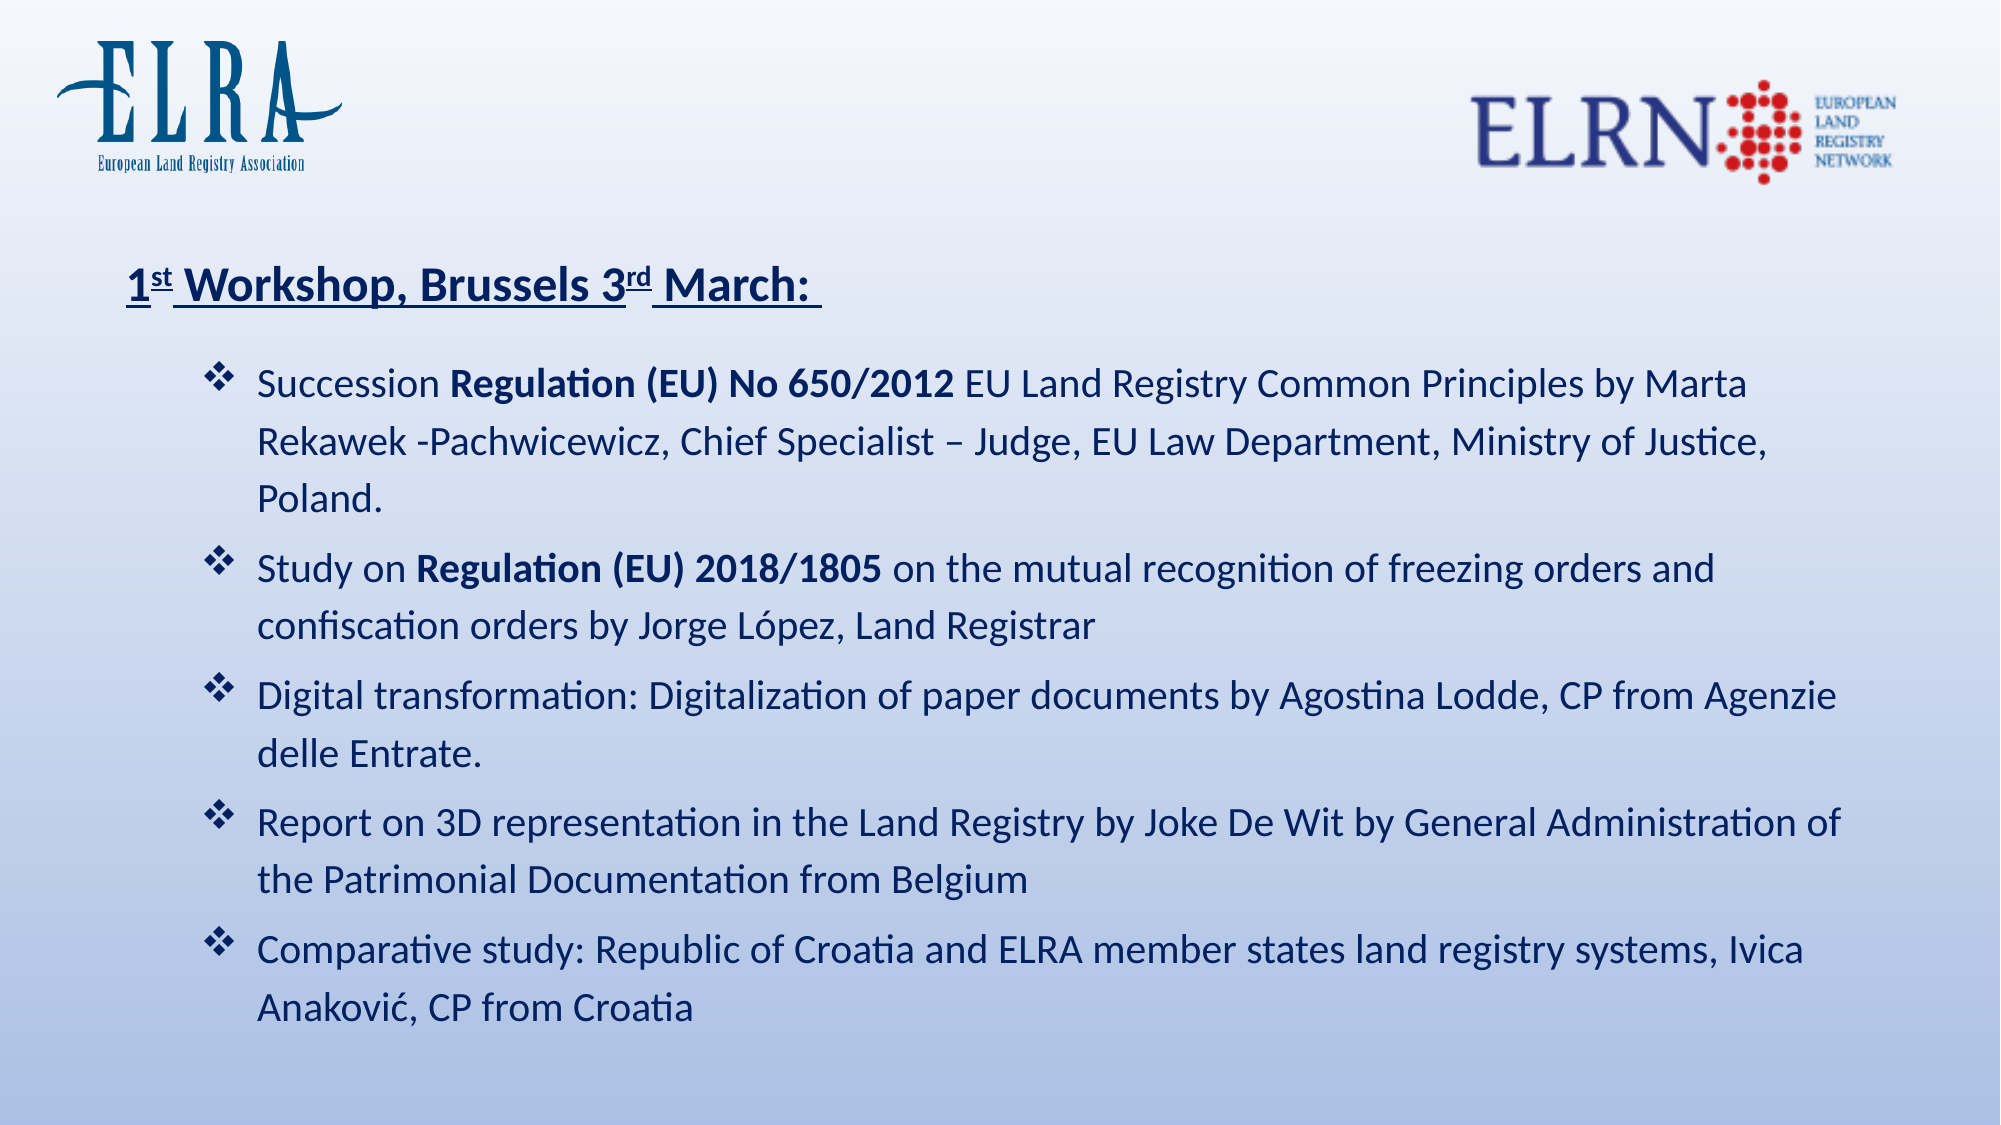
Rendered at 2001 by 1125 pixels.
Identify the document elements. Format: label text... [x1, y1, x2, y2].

picture [57, 41, 342, 173]
picture [1427, 0, 1943, 267]
text_box 1st Workshop, Brussels 3rd March: Succession Regulation (EU) No 650/2012 EU Land Registry Common Principles by Marta Rekawek -Pachwicewicz, Chief Specialist – Judge, EU Law Department, Ministry of Justice, Poland. Study on Regulation (EU) 2018/1805 on the mutual recognition of freezing orders and confiscation orders by Jorge López, Land Registrar Digital transformation: Digitalization of paper documents by Agostina Lodde, CP from Agenzie delle Entrate. Report on 3D representation in the Land Registry by Joke De Wit by General Administration of the Patrimonial Documentation from Belgium Comparative study: Republic of Croatia and ELRA member states land registry systems, Ivica Anaković, CP from Croatia [110, 244, 1910, 1125]
